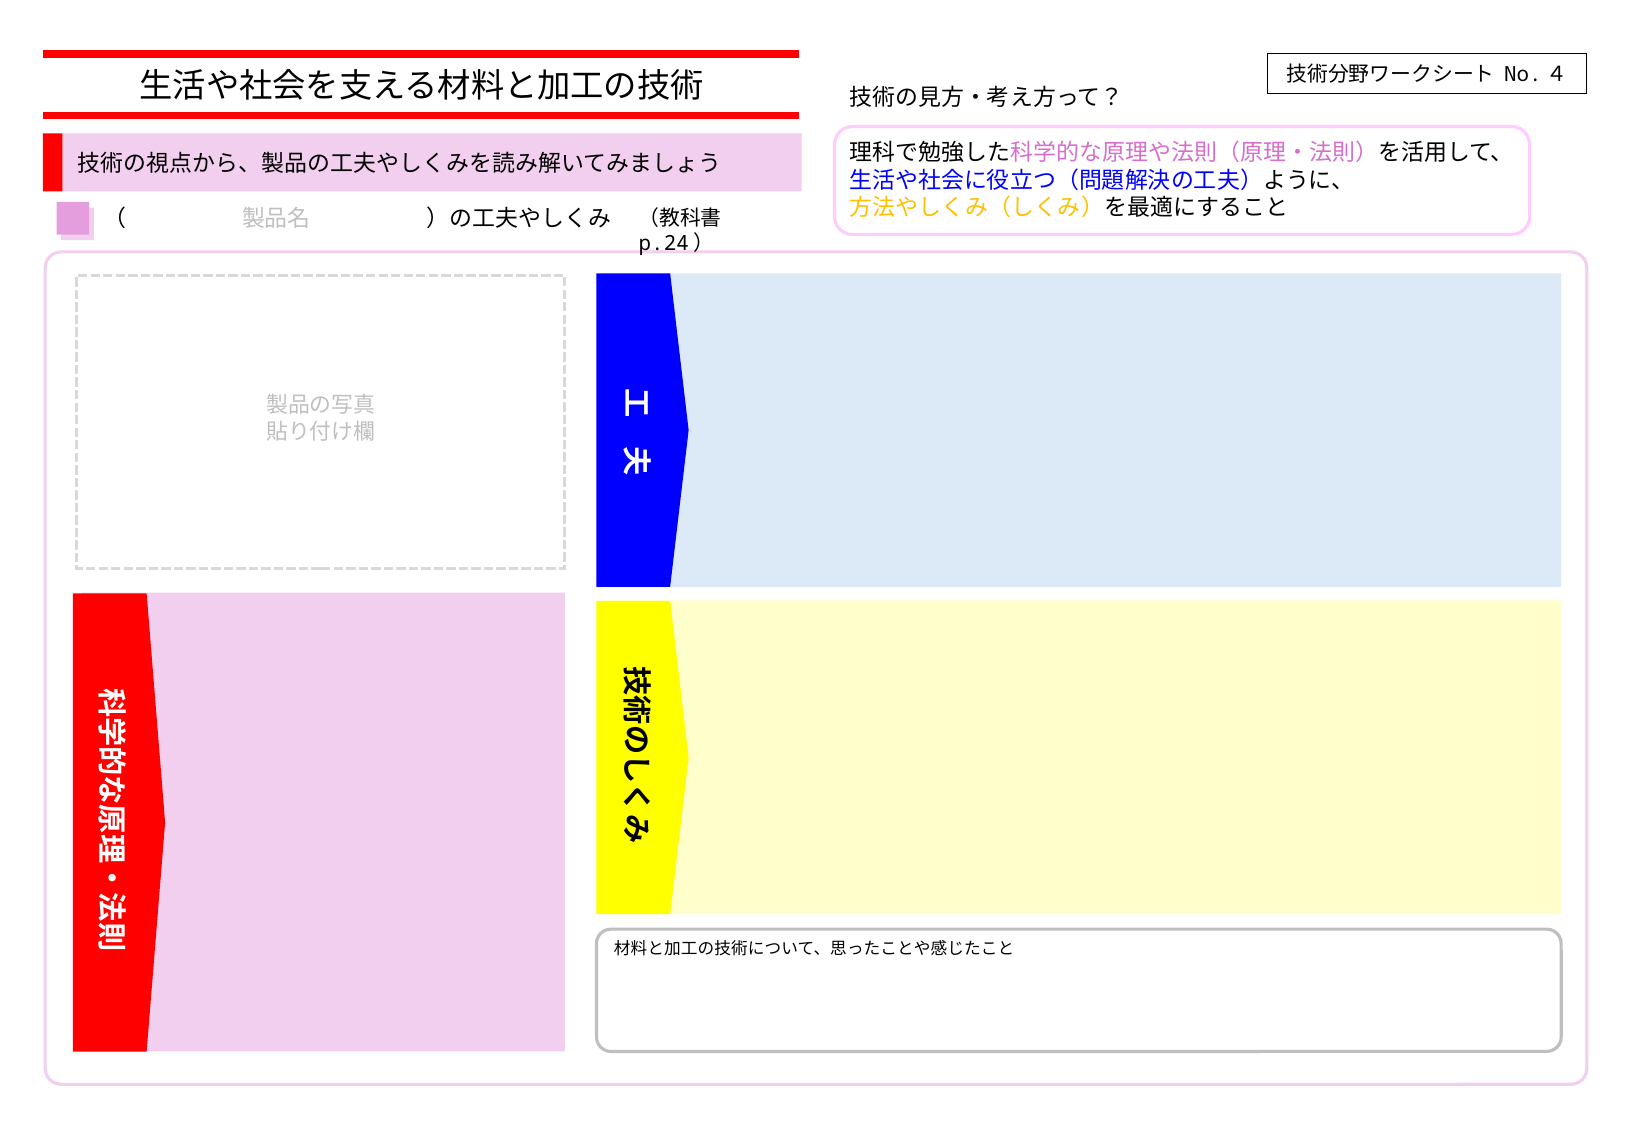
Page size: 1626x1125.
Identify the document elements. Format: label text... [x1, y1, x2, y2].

text_box [832, 124, 1532, 237]
text_box [43, 250, 1589, 1086]
text_box （教科書 p.24） [623, 197, 813, 262]
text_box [56, 195, 661, 241]
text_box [595, 928, 1562, 1052]
text_box 技術の見方・考え方って？ 理科で勉強した科学的な原理や法則（原理・法則）を活用して、 生活や社会に役立つ（問題解決の工夫）ように、 方法やしくみ（しくみ）を最適にすること [834, 75, 1599, 228]
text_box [595, 272, 1562, 588]
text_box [76, 275, 566, 569]
text_box 技術分野ワークシート No.４ [1267, 53, 1587, 75]
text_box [42, 53, 801, 117]
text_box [72, 591, 566, 1052]
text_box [595, 597, 1562, 915]
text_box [42, 132, 803, 192]
